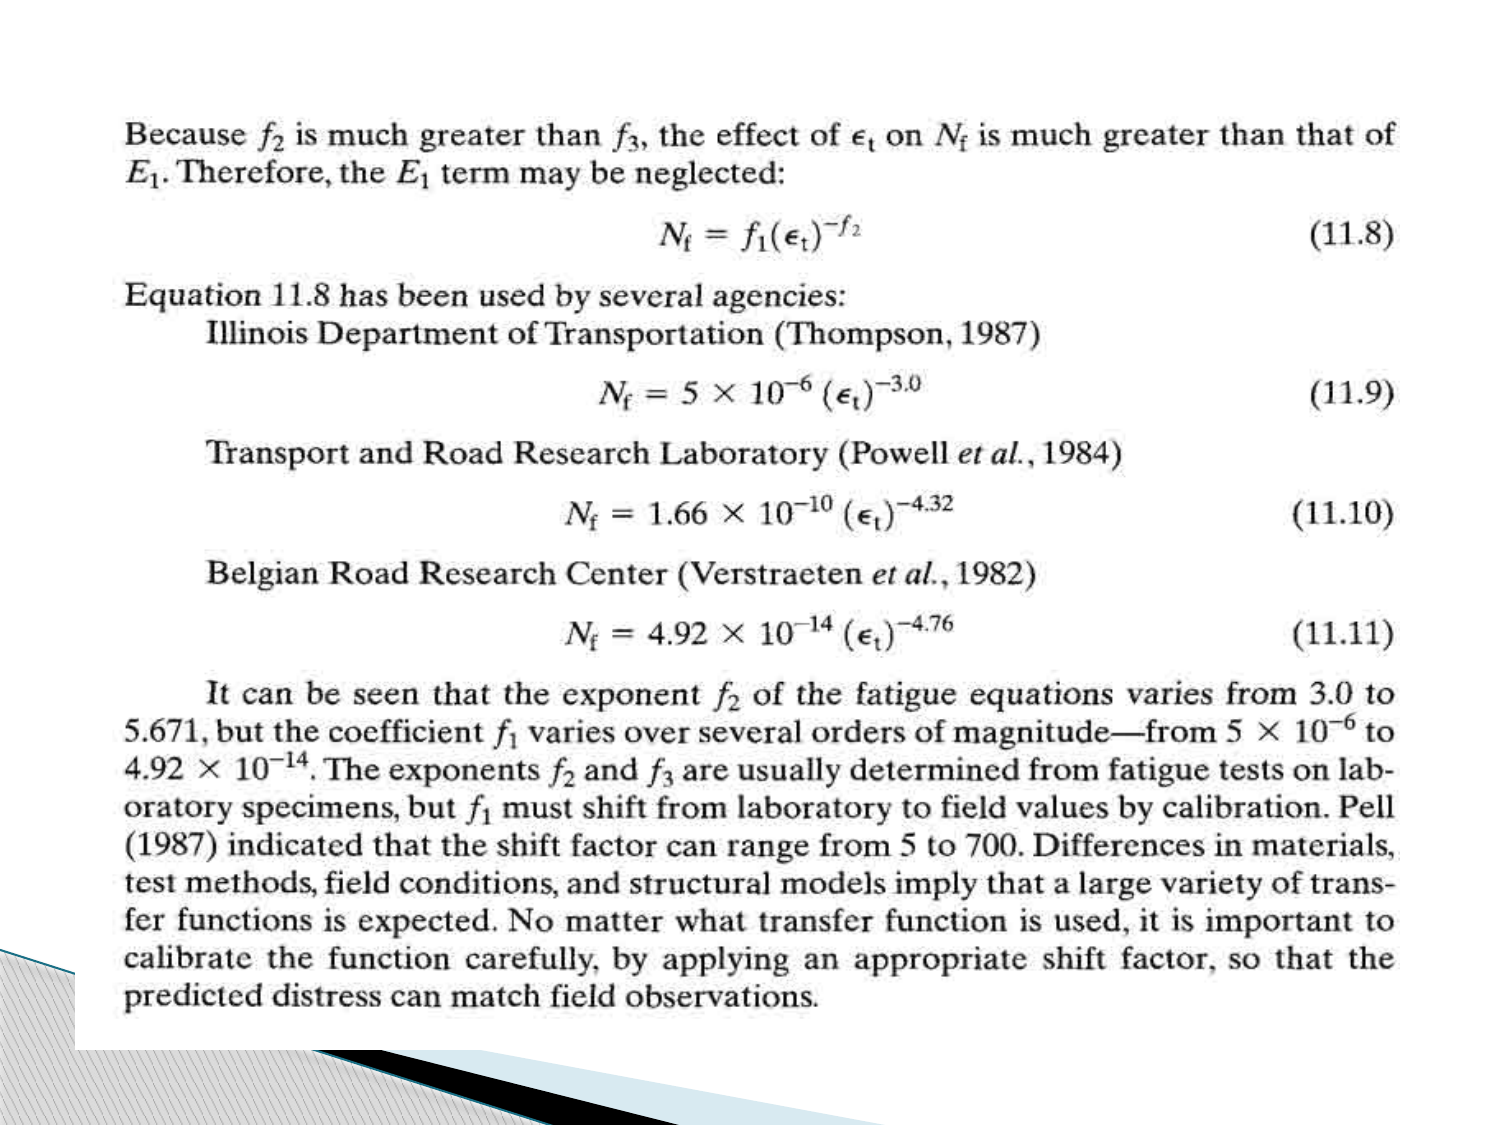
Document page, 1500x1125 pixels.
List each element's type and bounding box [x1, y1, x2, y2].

list [74, 112, 1401, 1051]
